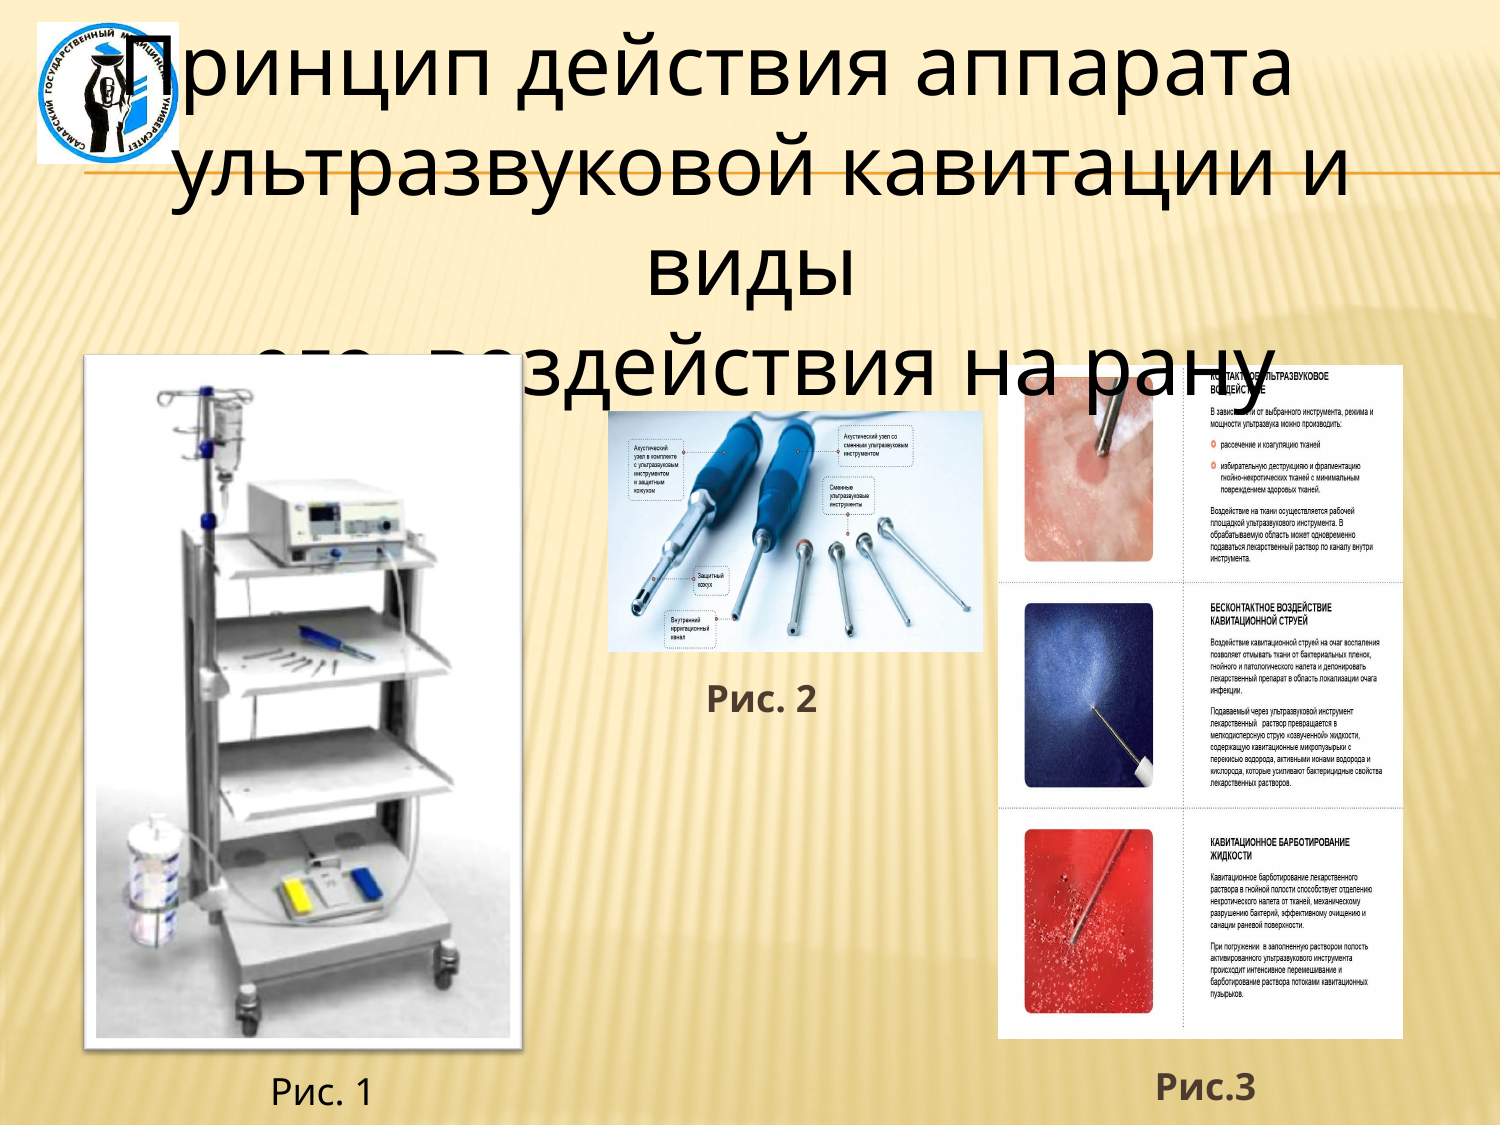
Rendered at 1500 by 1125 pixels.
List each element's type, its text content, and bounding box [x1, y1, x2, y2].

picture [73, 346, 532, 1062]
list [997, 365, 1404, 1039]
text_box Рис. 1 [255, 1080, 397, 1121]
picture [36, 21, 180, 165]
text_box Рис. 2 [690, 670, 889, 728]
text_box Принцип действия аппарата ультразвуковой кавитации и виды его воздействия на рану [41, 5, 1483, 420]
text_box Рис.3 [1139, 1057, 1338, 1116]
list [607, 410, 983, 653]
